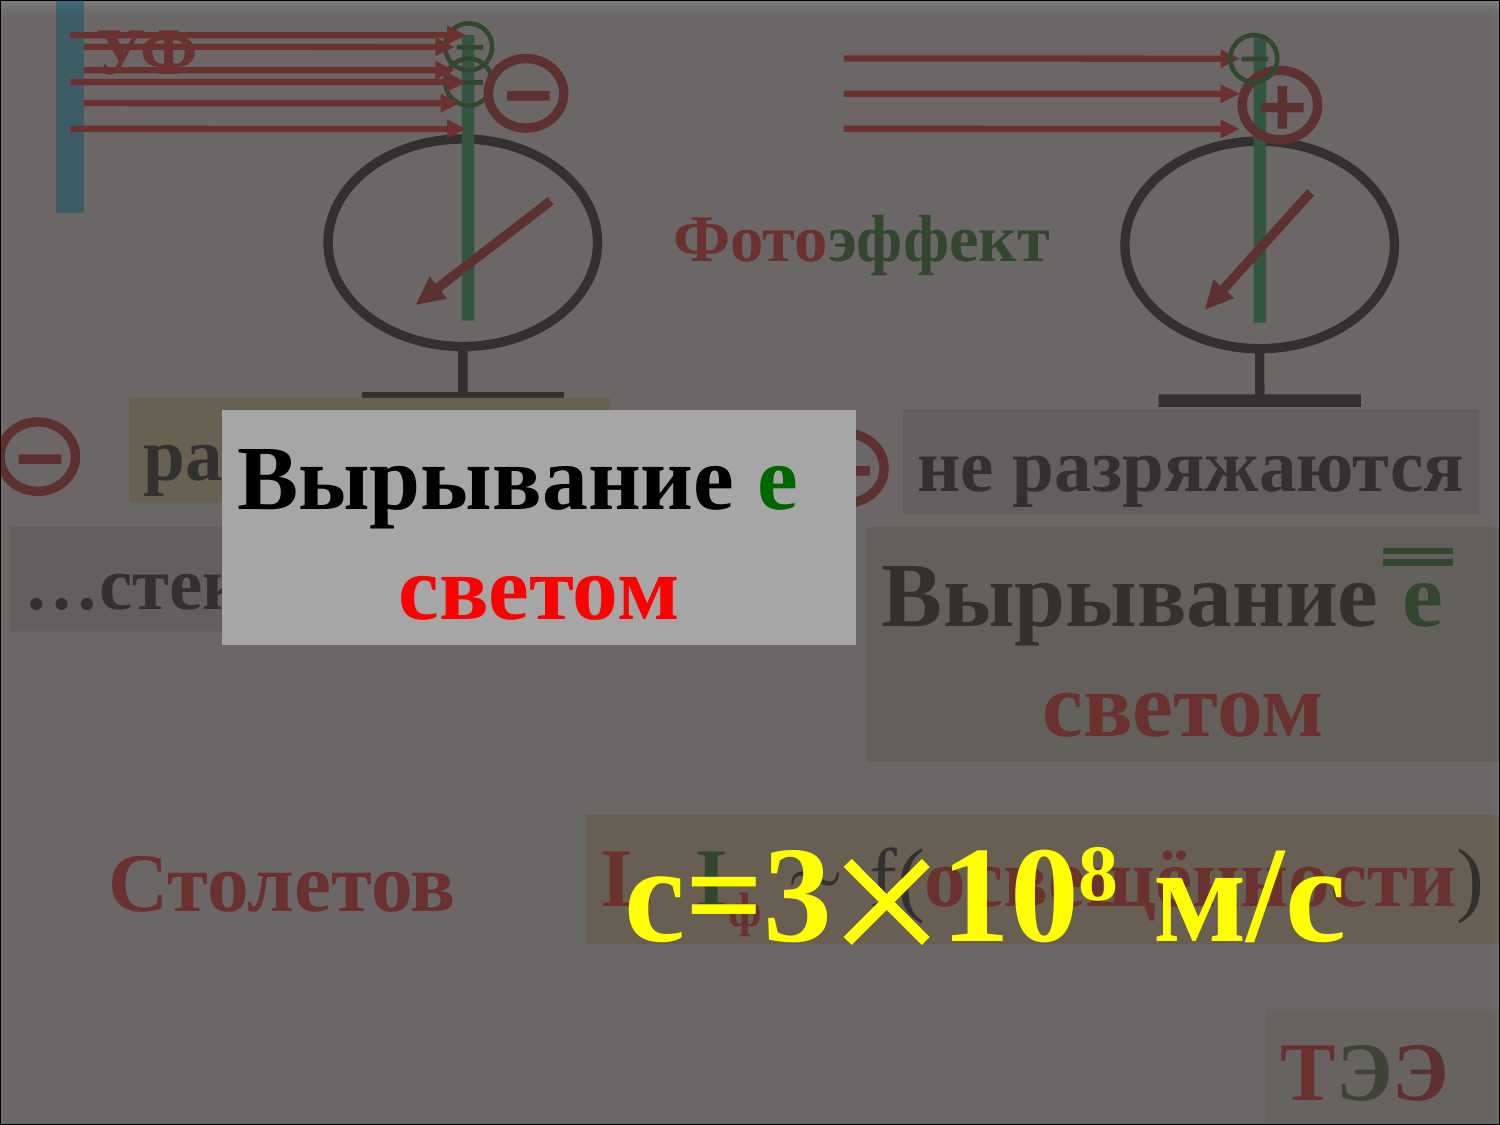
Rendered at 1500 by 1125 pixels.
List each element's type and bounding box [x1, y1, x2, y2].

text_box [0, 0, 1500, 1125]
